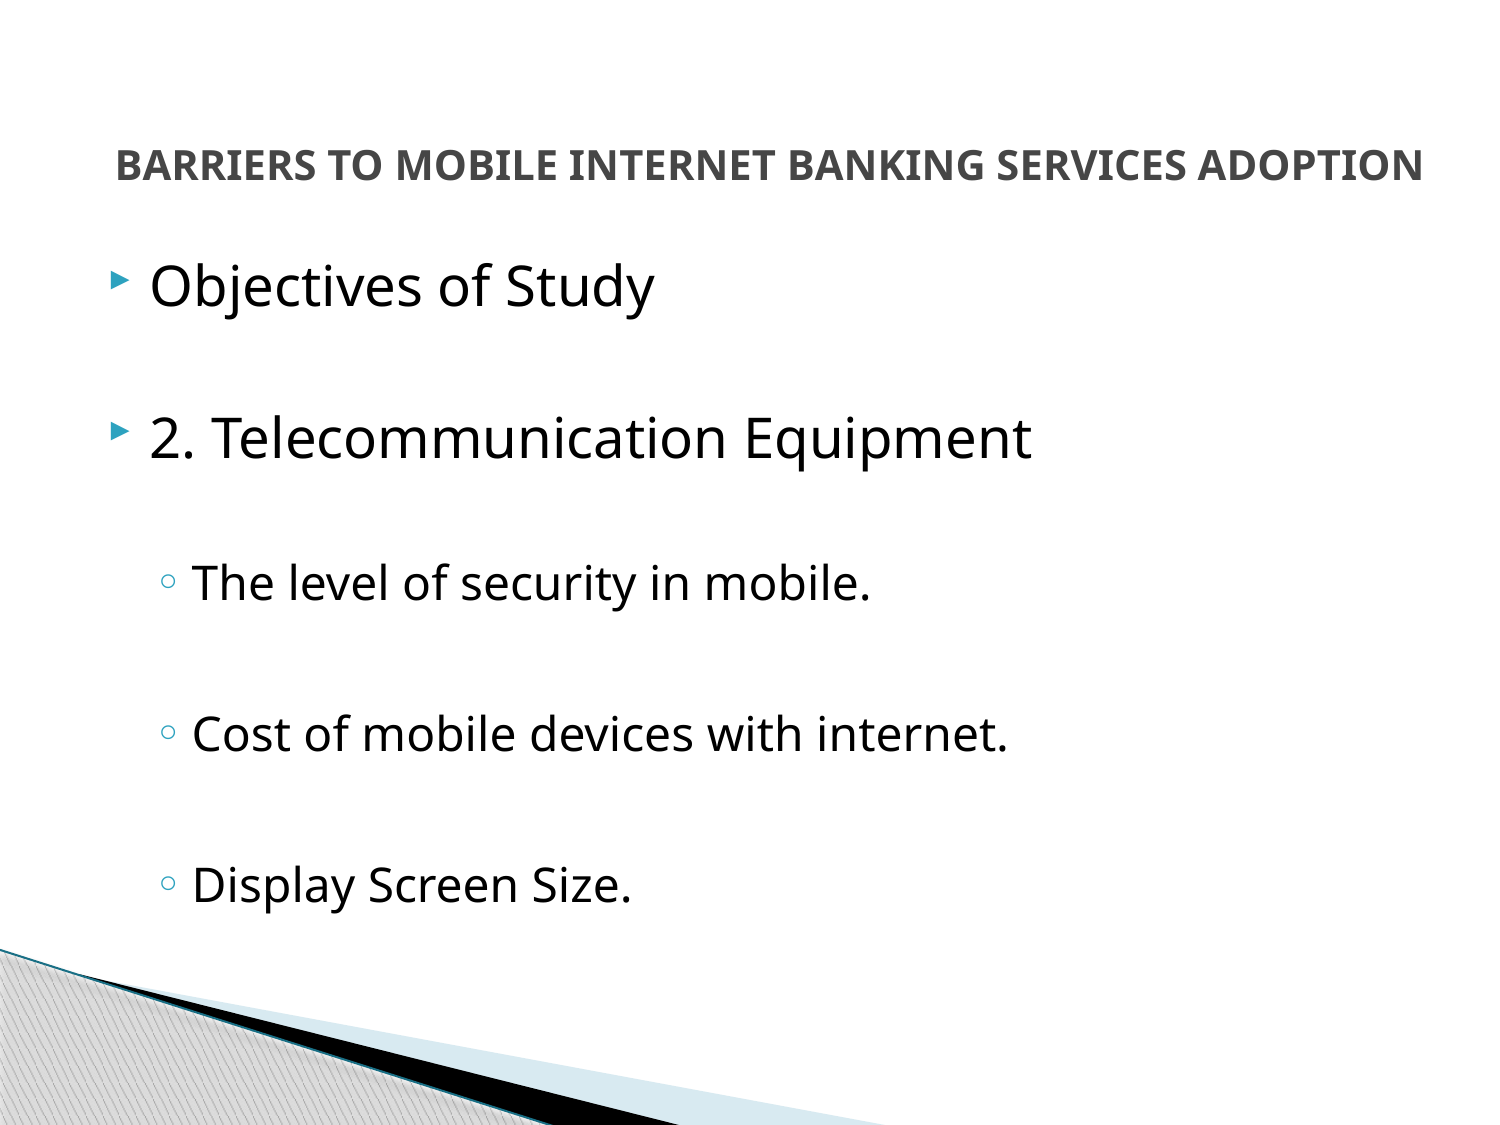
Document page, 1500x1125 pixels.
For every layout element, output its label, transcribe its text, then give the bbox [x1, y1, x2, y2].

text_box BARRIERS TO MOBILE INTERNET BANKING SERVICES ADOPTION [99, 70, 1450, 258]
list Objectives of Study 2. Telecommunication Equipment The level of security in mobile. Cost of mobile devices with internet. Display Screen Size. [75, 243, 1425, 986]
